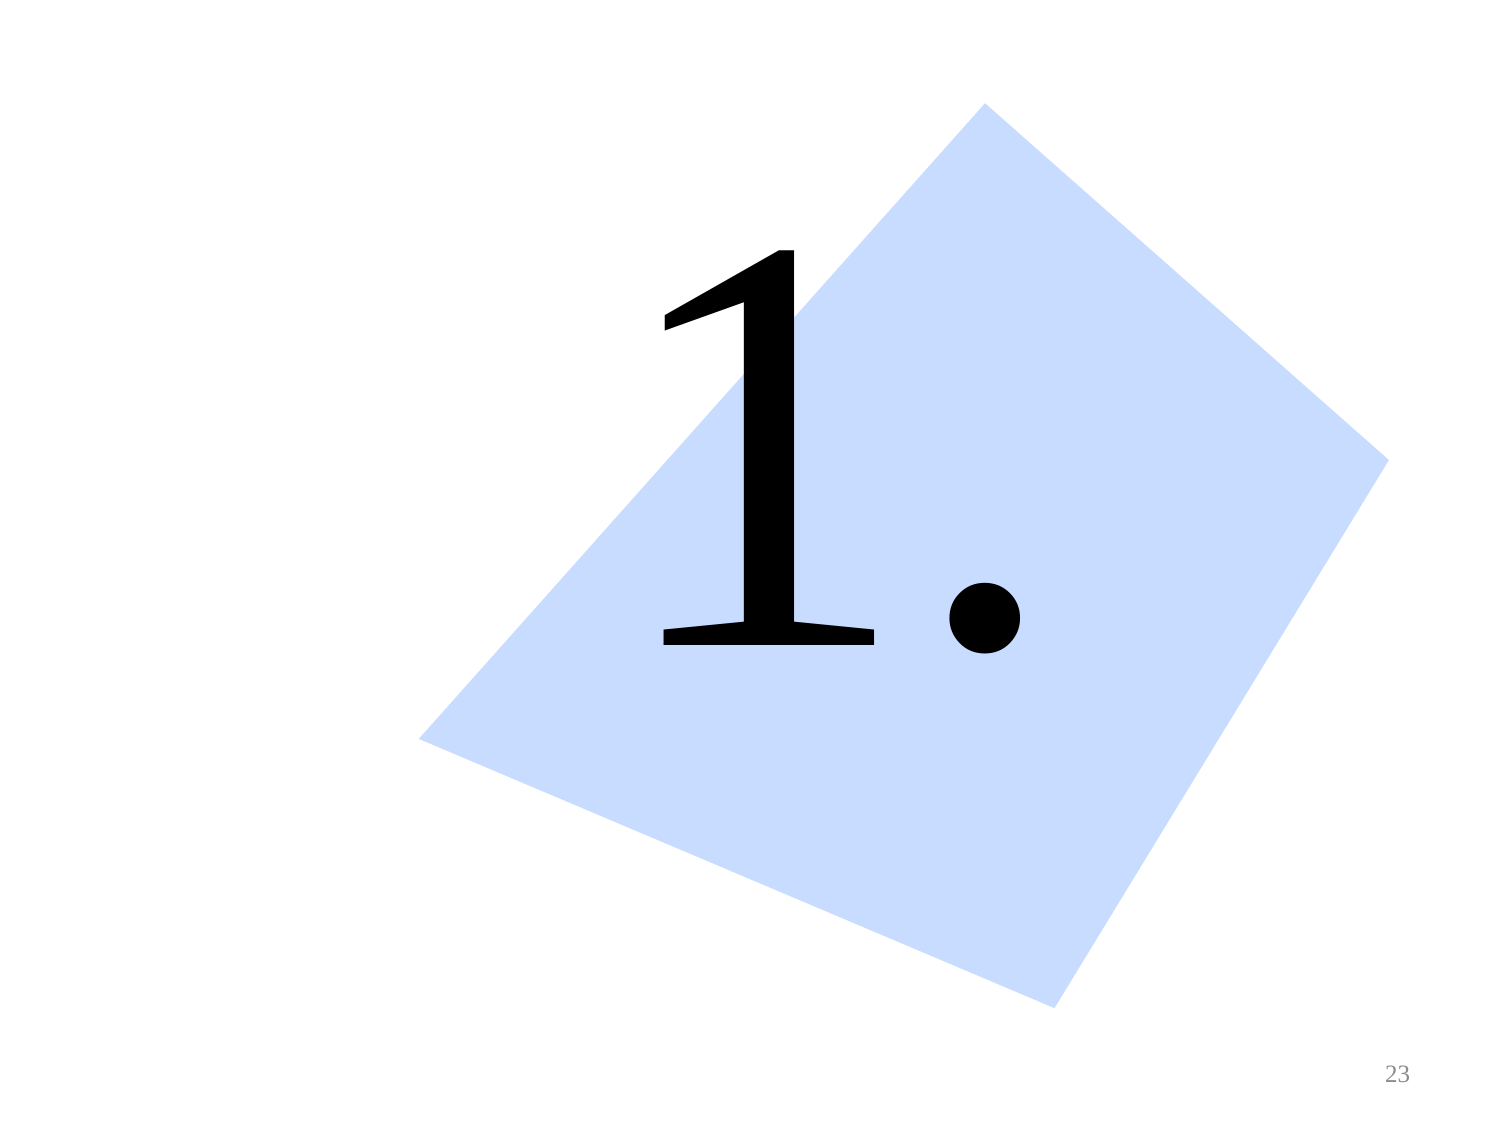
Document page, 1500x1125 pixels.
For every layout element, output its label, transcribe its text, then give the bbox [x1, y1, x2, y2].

title 1. [486, 167, 1075, 646]
slide_number 23 [1074, 1042, 1425, 1103]
text_box [416, 179, 1391, 1011]
text_box [925, 101, 1061, 167]
